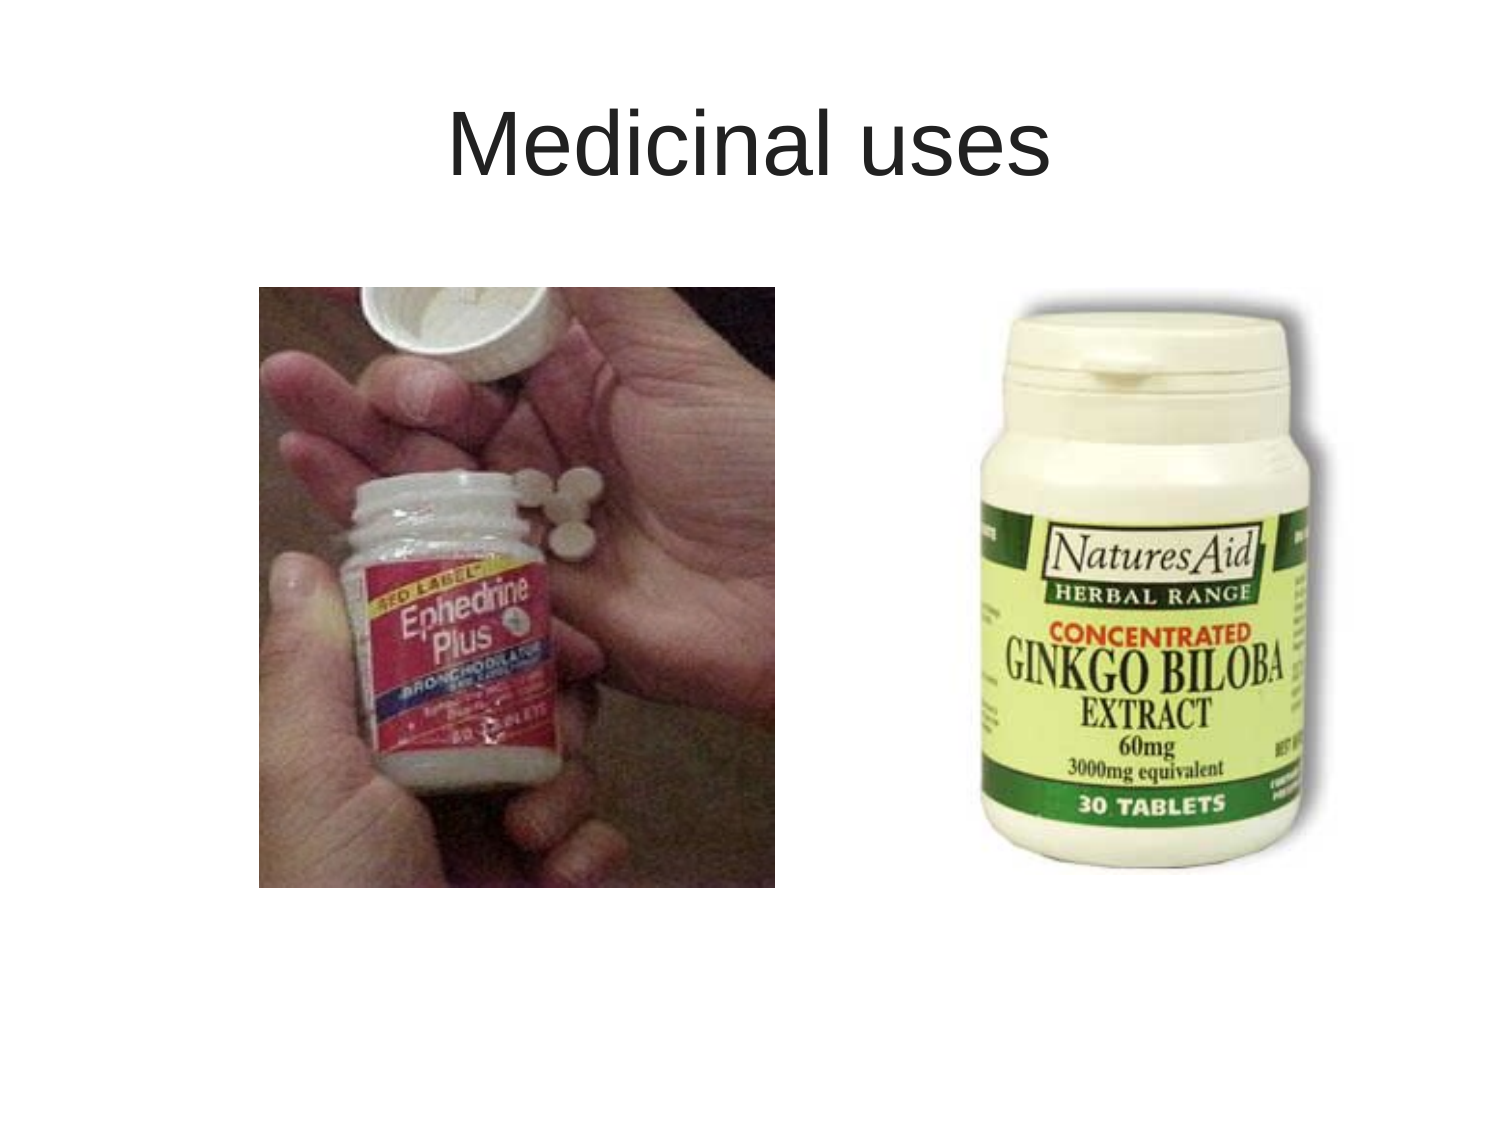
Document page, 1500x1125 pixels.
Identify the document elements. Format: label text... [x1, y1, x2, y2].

title Medicinal uses [75, 45, 1425, 233]
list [859, 287, 1438, 876]
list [259, 287, 776, 888]
